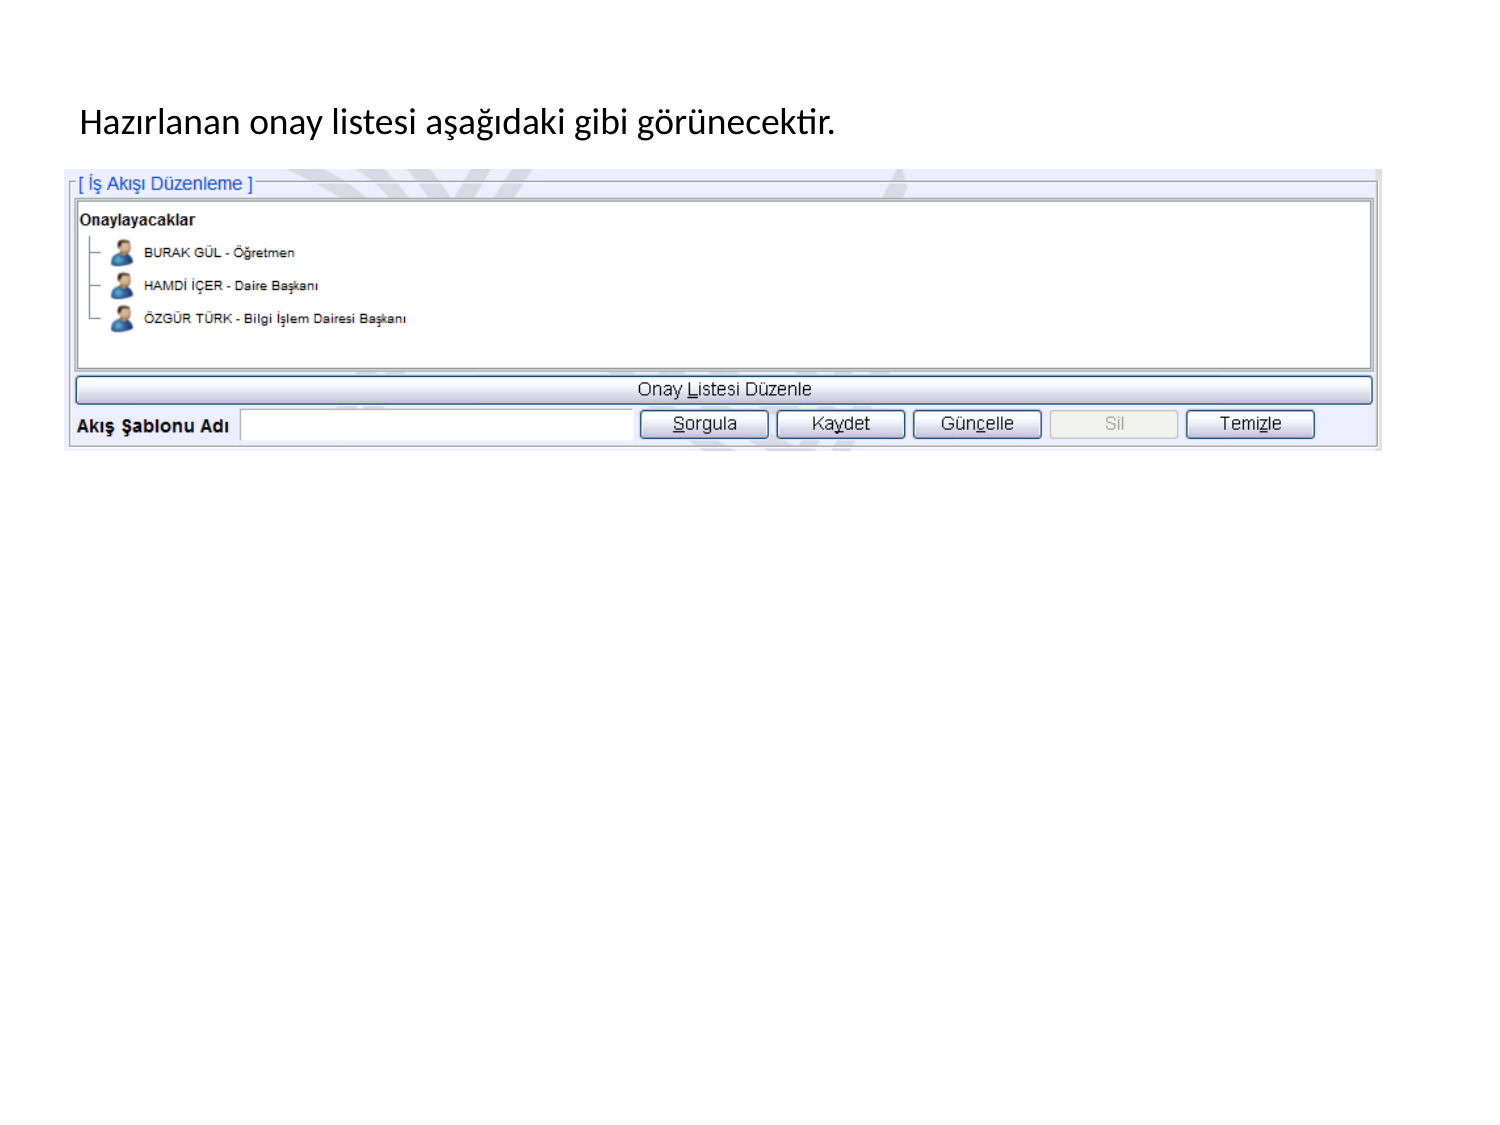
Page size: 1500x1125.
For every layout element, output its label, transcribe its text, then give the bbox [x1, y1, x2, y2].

picture [64, 169, 1383, 451]
text_box Hazırlanan onay listesi aşağıdaki gibi görünecektir. [64, 89, 1412, 150]
